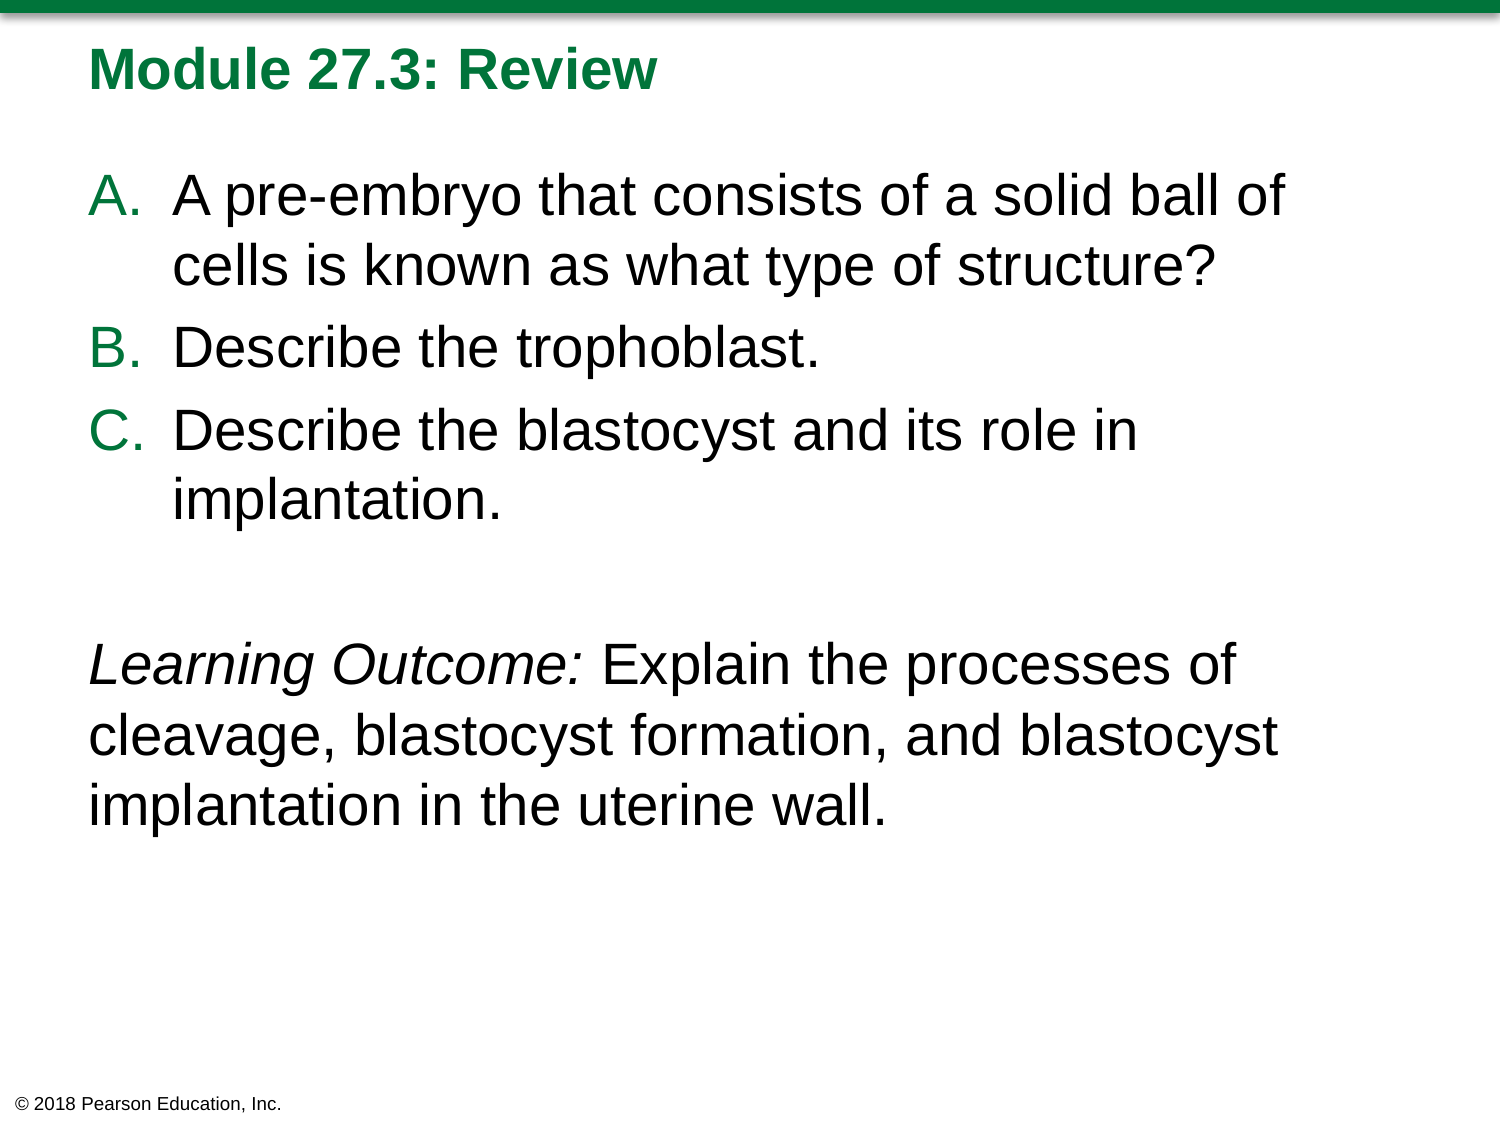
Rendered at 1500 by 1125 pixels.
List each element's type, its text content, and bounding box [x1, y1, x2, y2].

title Module 27.3: Review [73, 31, 1433, 124]
footer © 2018 Pearson Education, Inc. [0, 1081, 507, 1125]
list A pre-embryo that consists of a solid ball of cells is known as what type of structure? Describe the trophoblast. Describe the blastocyst and its role in implantation. Learning Outcome: Explain the processes of cleavage, blastocyst formation, and blastocyst implantation in the uterine wall. [73, 149, 1433, 1026]
